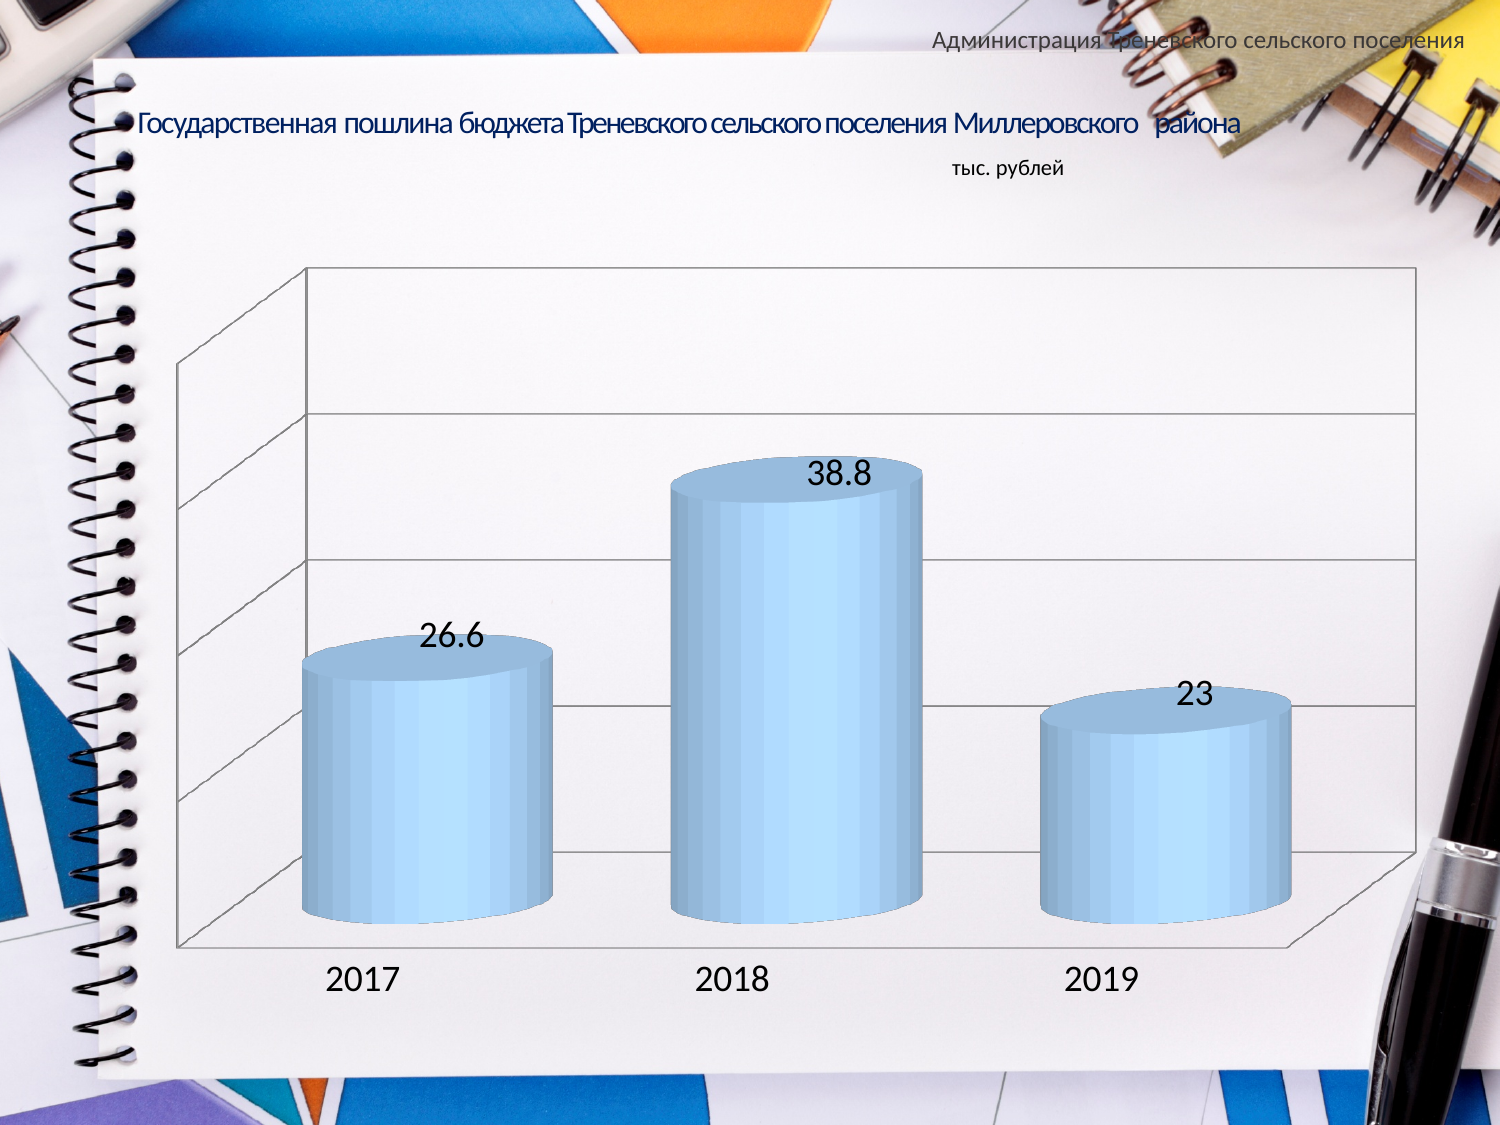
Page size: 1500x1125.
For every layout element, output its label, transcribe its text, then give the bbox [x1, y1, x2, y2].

chart [151, 247, 1442, 1021]
picture [0, 0, 1500, 1125]
footer Администрация Треневского сельского поселения [530, 20, 1481, 57]
title Государственная пошлина бюджета Треневского сельского поселения Миллеровского района тыс. рублей [108, 47, 1395, 209]
